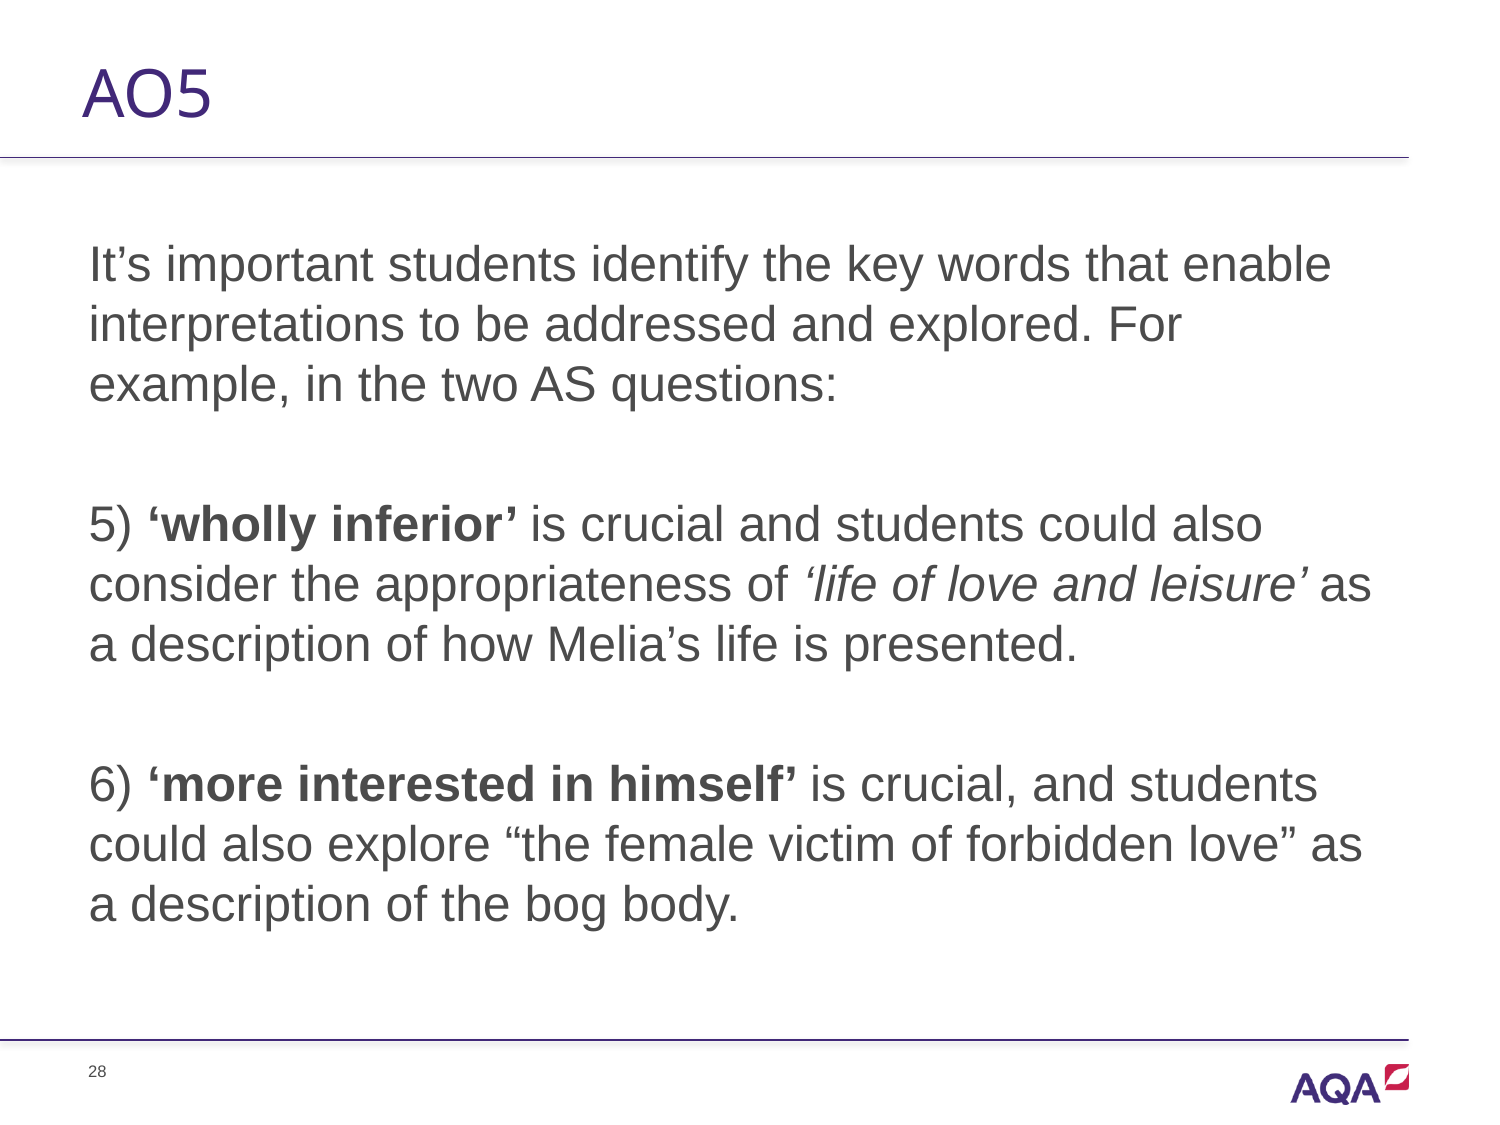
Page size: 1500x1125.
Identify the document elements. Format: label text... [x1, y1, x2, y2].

picture [1290, 1064, 1409, 1105]
title AO5 [64, 72, 1385, 220]
list It’s important students identify the key words that enable interpretations to be addressed and explored. For example, in the two AS questions: 5) ‘wholly inferior’ is crucial and students could also consider the appropriateness of ‘life of love and leisure’ as a description of how Melia’s life is presented. 6) ‘more interested in himself’ is crucial, and students could also explore “the female victim of forbidden love” as a description of the bog body. [88, 231, 1409, 1007]
text_box 28 [88, 1059, 195, 1100]
